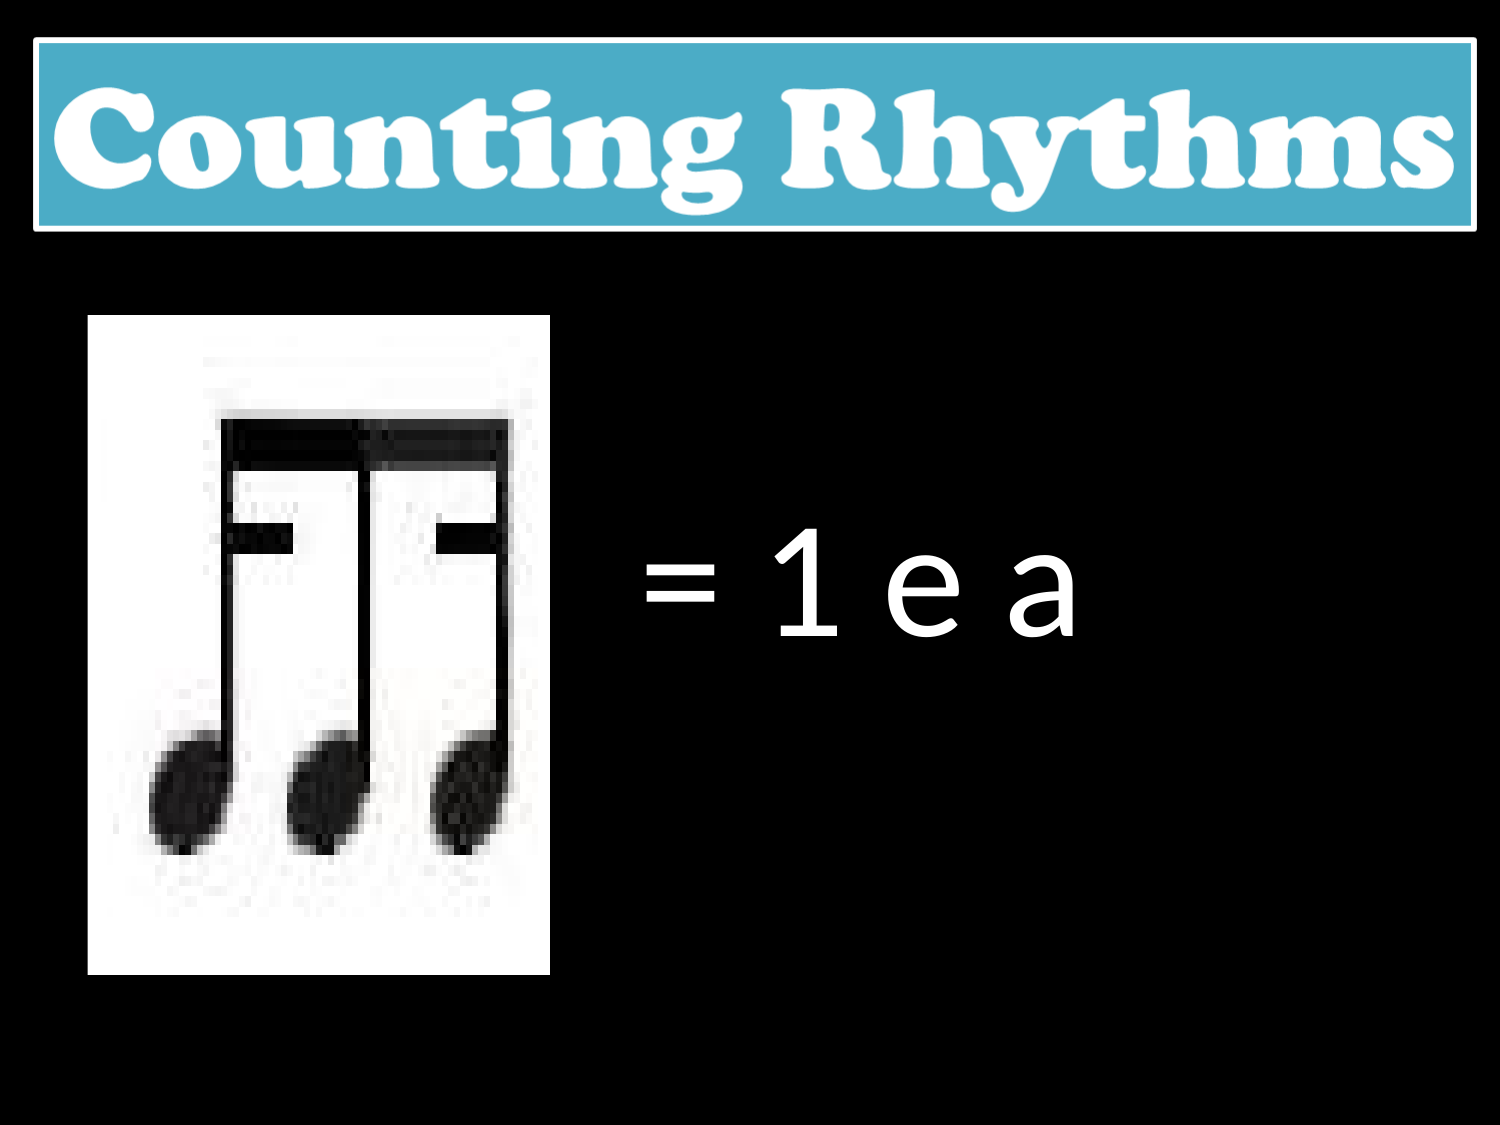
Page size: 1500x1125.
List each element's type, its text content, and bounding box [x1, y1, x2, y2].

text_box = 1 e a [624, 462, 1250, 678]
picture [0, 0, 1500, 976]
